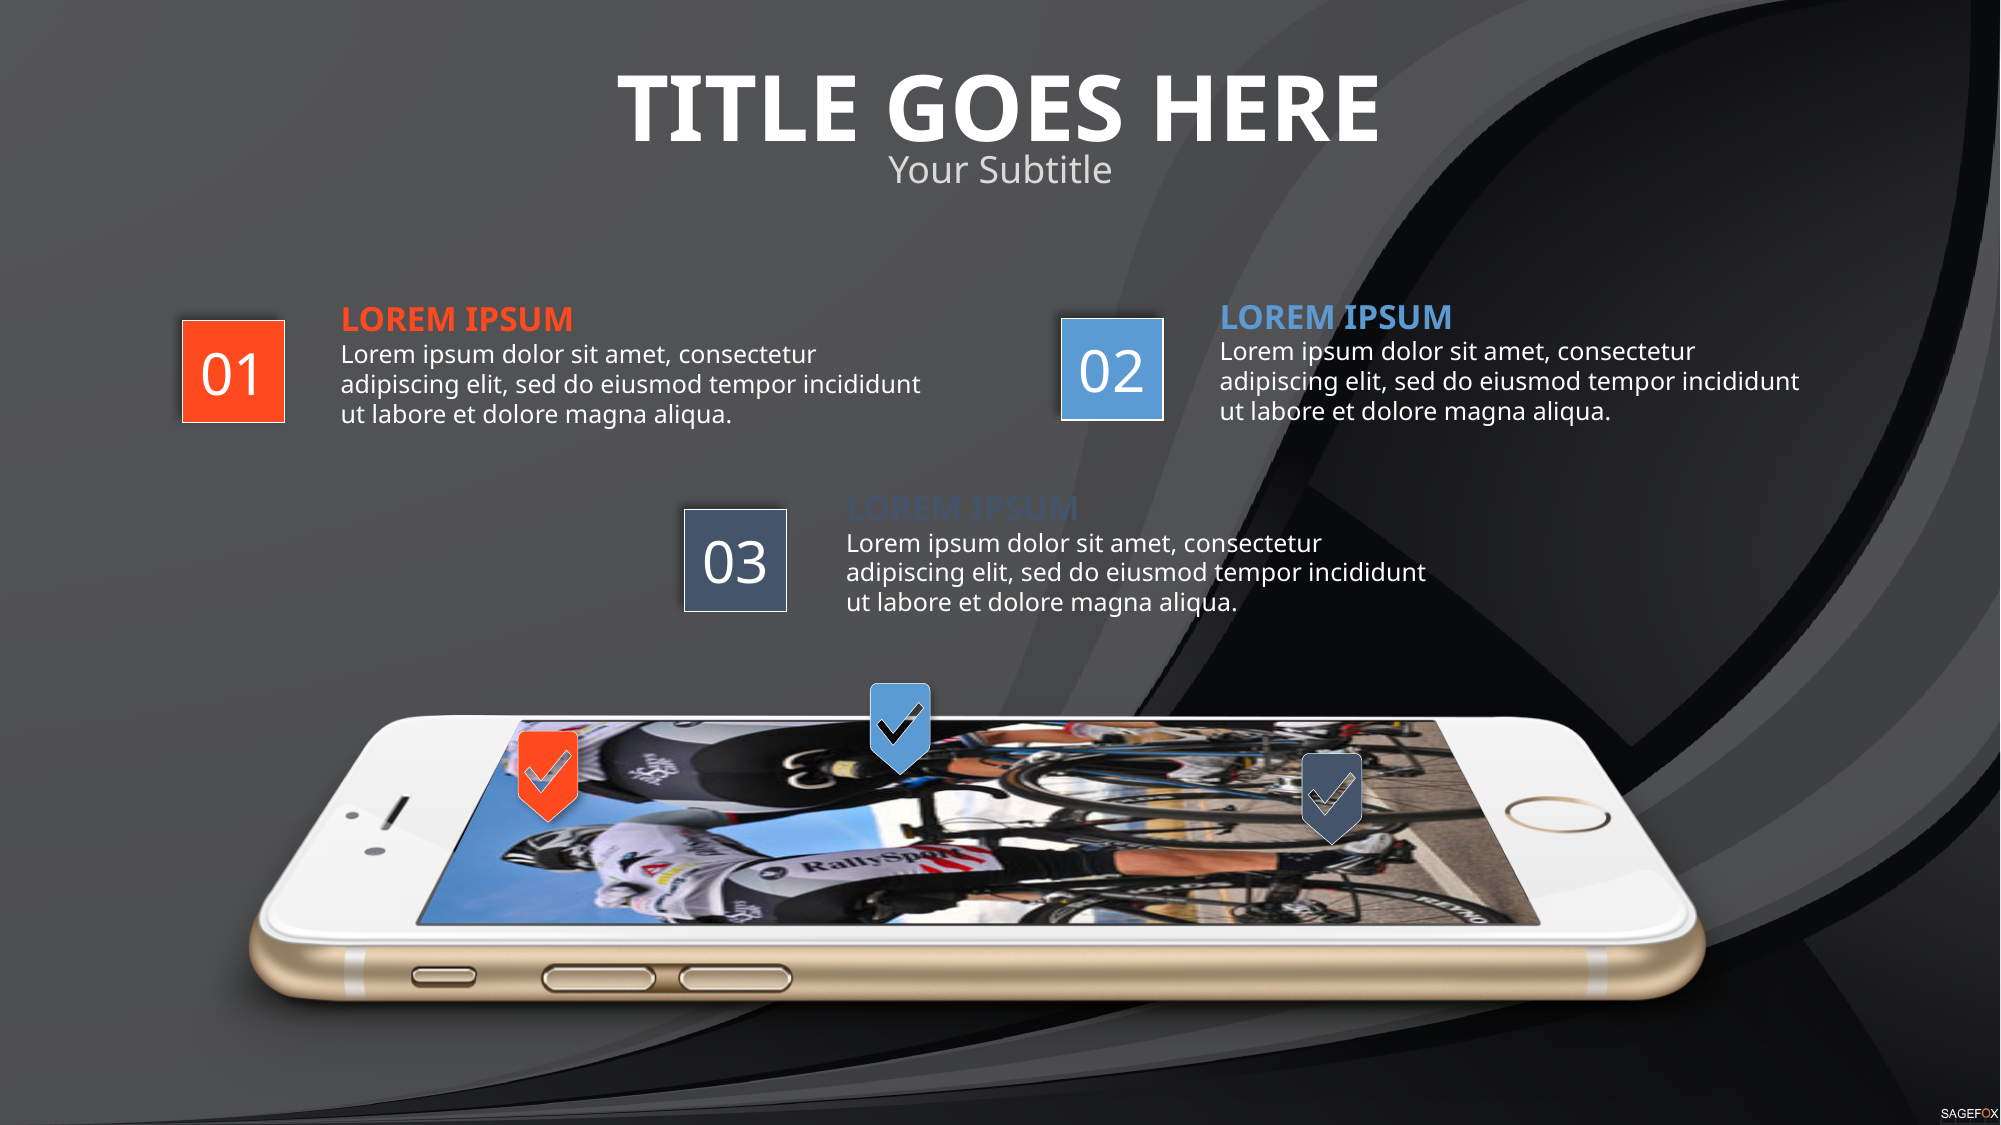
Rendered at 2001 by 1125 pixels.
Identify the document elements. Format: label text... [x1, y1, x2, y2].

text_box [548, 42, 1452, 199]
text_box LOREM IPSUM Lorem ipsum dolor sit amet, consectetur adipiscing elit, sed do eiusmod tempor incididunt ut labore et dolore magna aliqua. [330, 293, 937, 434]
text_box 02 [1060, 317, 1164, 421]
text_box LOREM IPSUM Lorem ipsum dolor sit amet, consectetur adipiscing elit, sed do eiusmod tempor incididunt ut labore et dolore magna aliqua. [836, 482, 1442, 560]
picture [0, 0, 2001, 1125]
text_box LOREM IPSUM Lorem ipsum dolor sit amet, consectetur adipiscing elit, sed do eiusmod tempor incididunt ut labore et dolore magna aliqua. [1209, 290, 1815, 431]
text_box 01 [181, 320, 285, 424]
text_box 03 [683, 508, 787, 560]
